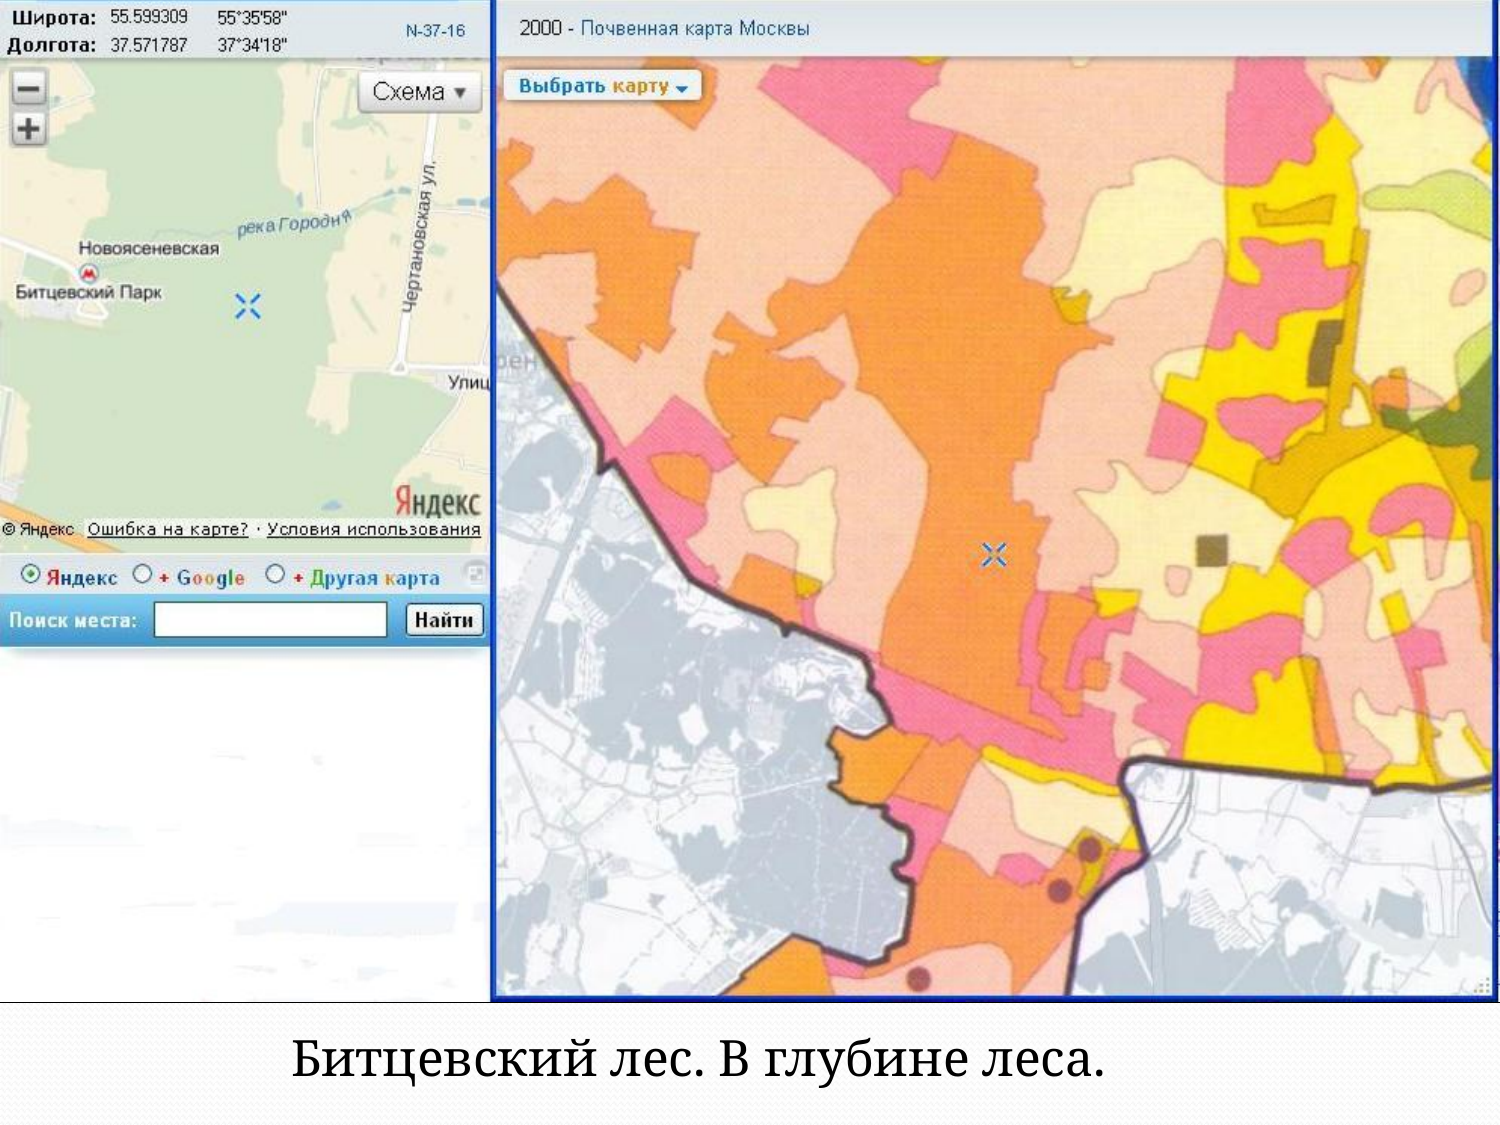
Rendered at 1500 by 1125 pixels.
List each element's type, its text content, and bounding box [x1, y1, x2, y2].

picture [0, 0, 1500, 1003]
text_box Битцевский лес. В глубине леса. [276, 1019, 1122, 1095]
